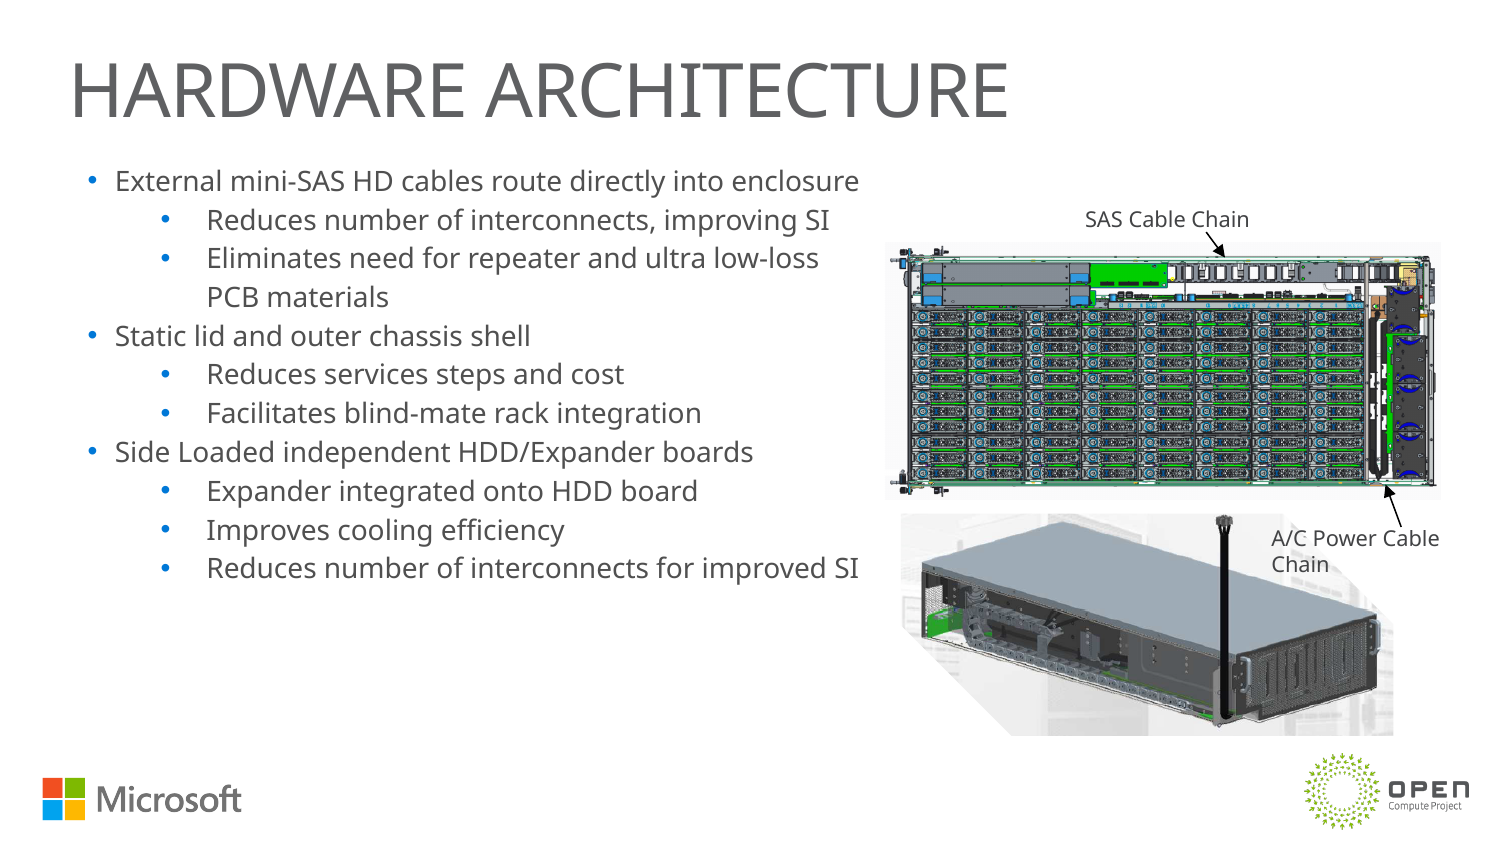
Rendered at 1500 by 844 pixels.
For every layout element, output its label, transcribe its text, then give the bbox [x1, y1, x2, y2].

picture [0, 735, 284, 844]
picture [900, 569, 1500, 844]
text_box HARDWARE ARCHITECTURE [45, 37, 1039, 151]
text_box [884, 197, 1500, 569]
text_box External mini-SAS HD cables route directly into enclosure Reduces number of interconnects, improving SI Eliminates need for repeater and ultra low-loss PCB materials Static lid and outer chassis shell Reduces services steps and cost Facilitates blind-mate rack integration Side Loaded independent HDD/Expander boards Expander integrated onto HDD board Improves cooling efficiency Reduces number of interconnects for improved SI [0, 150, 882, 617]
